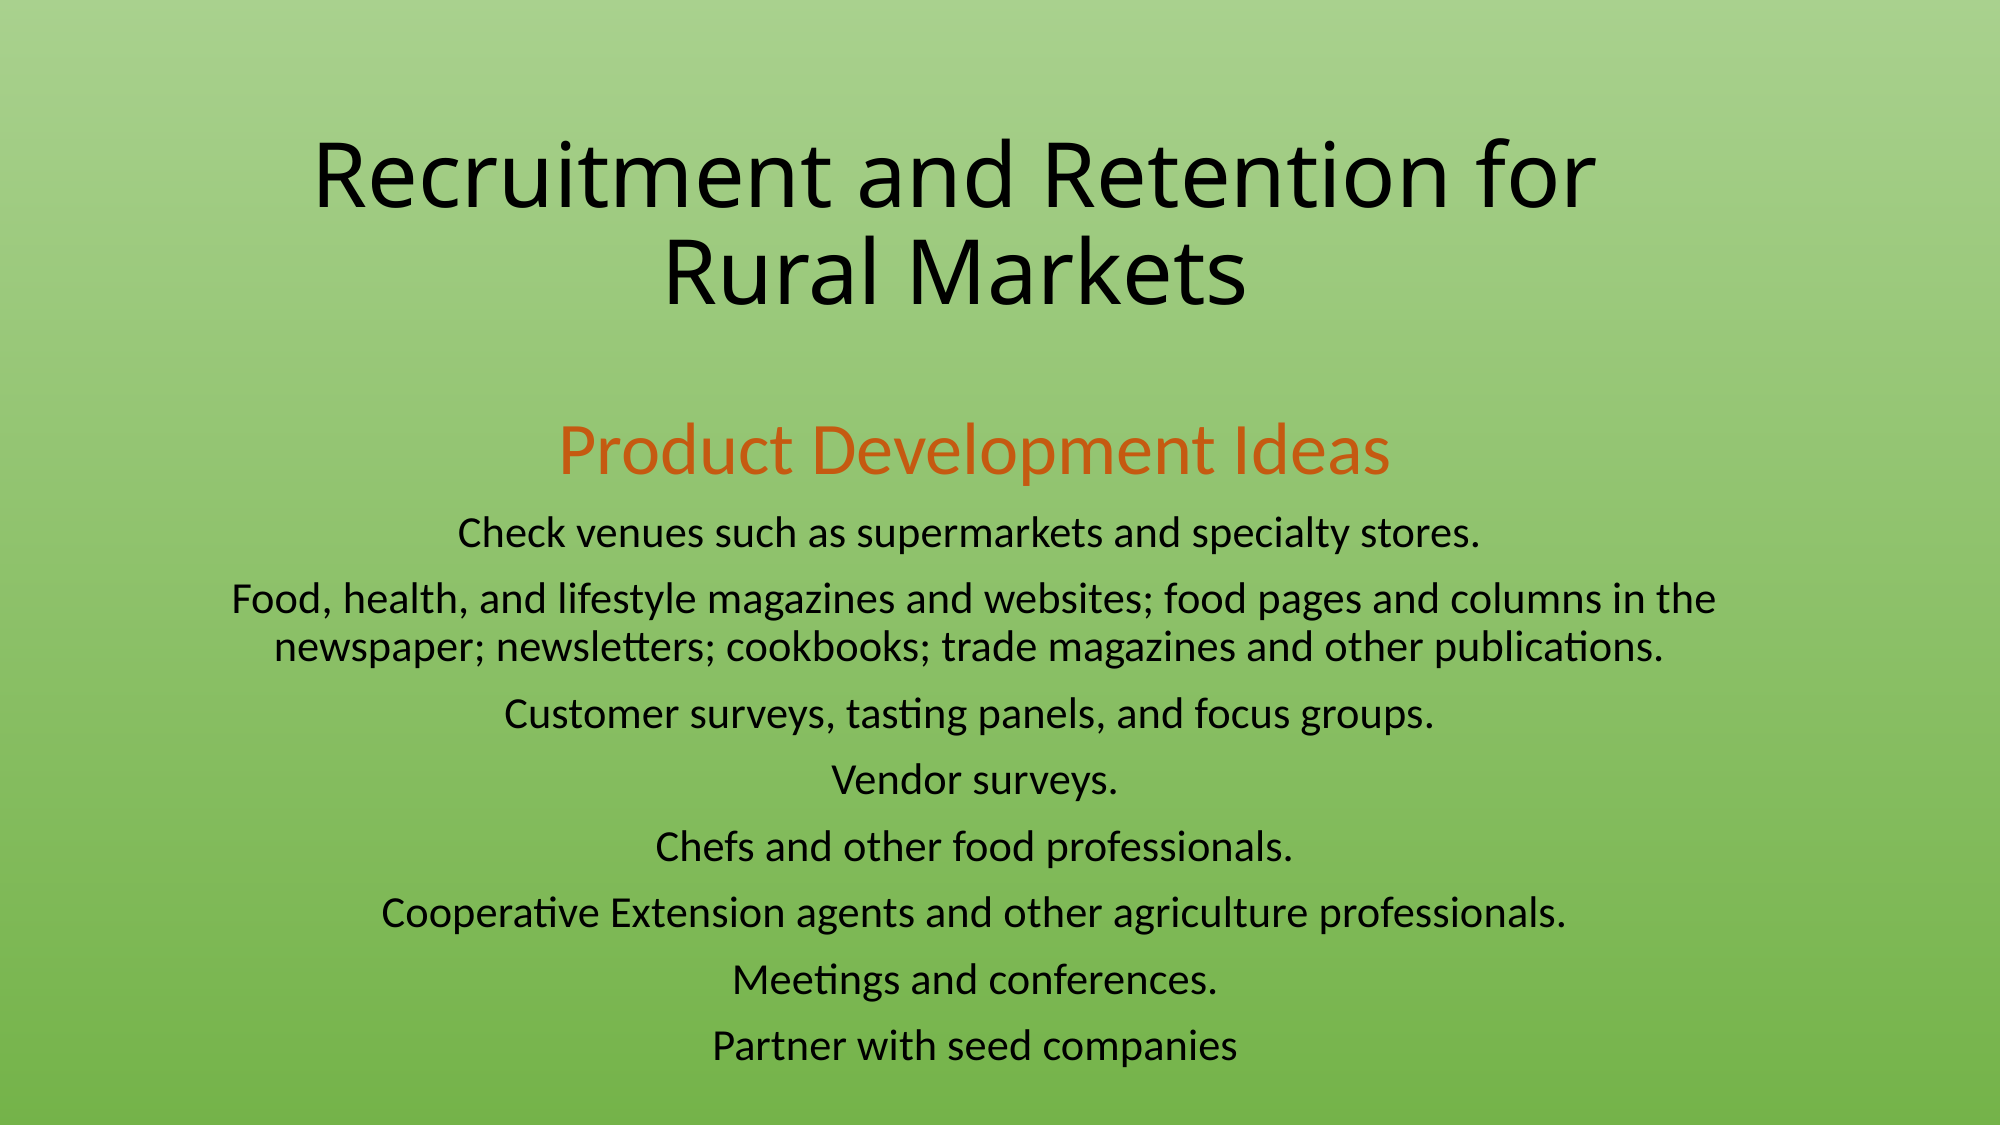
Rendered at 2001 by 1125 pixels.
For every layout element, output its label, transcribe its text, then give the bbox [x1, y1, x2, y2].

title Recruitment and Retention for Rural Markets [201, 118, 1710, 331]
subtitle Product Development Ideas Check venues such as supermarkets and specialty stores. Food, health, and lifestyle magazines and websites; food pages and columns in the newspaper; newsletters; cookbooks; trade magazines and other publications. Customer surveys, tasting panels, and focus groups. Vendor surveys. Chefs and other food professionals. Cooperative Extension agents and other agriculture professionals. Meetings and conferences. Partner with seed companies [201, 331, 1750, 1080]
